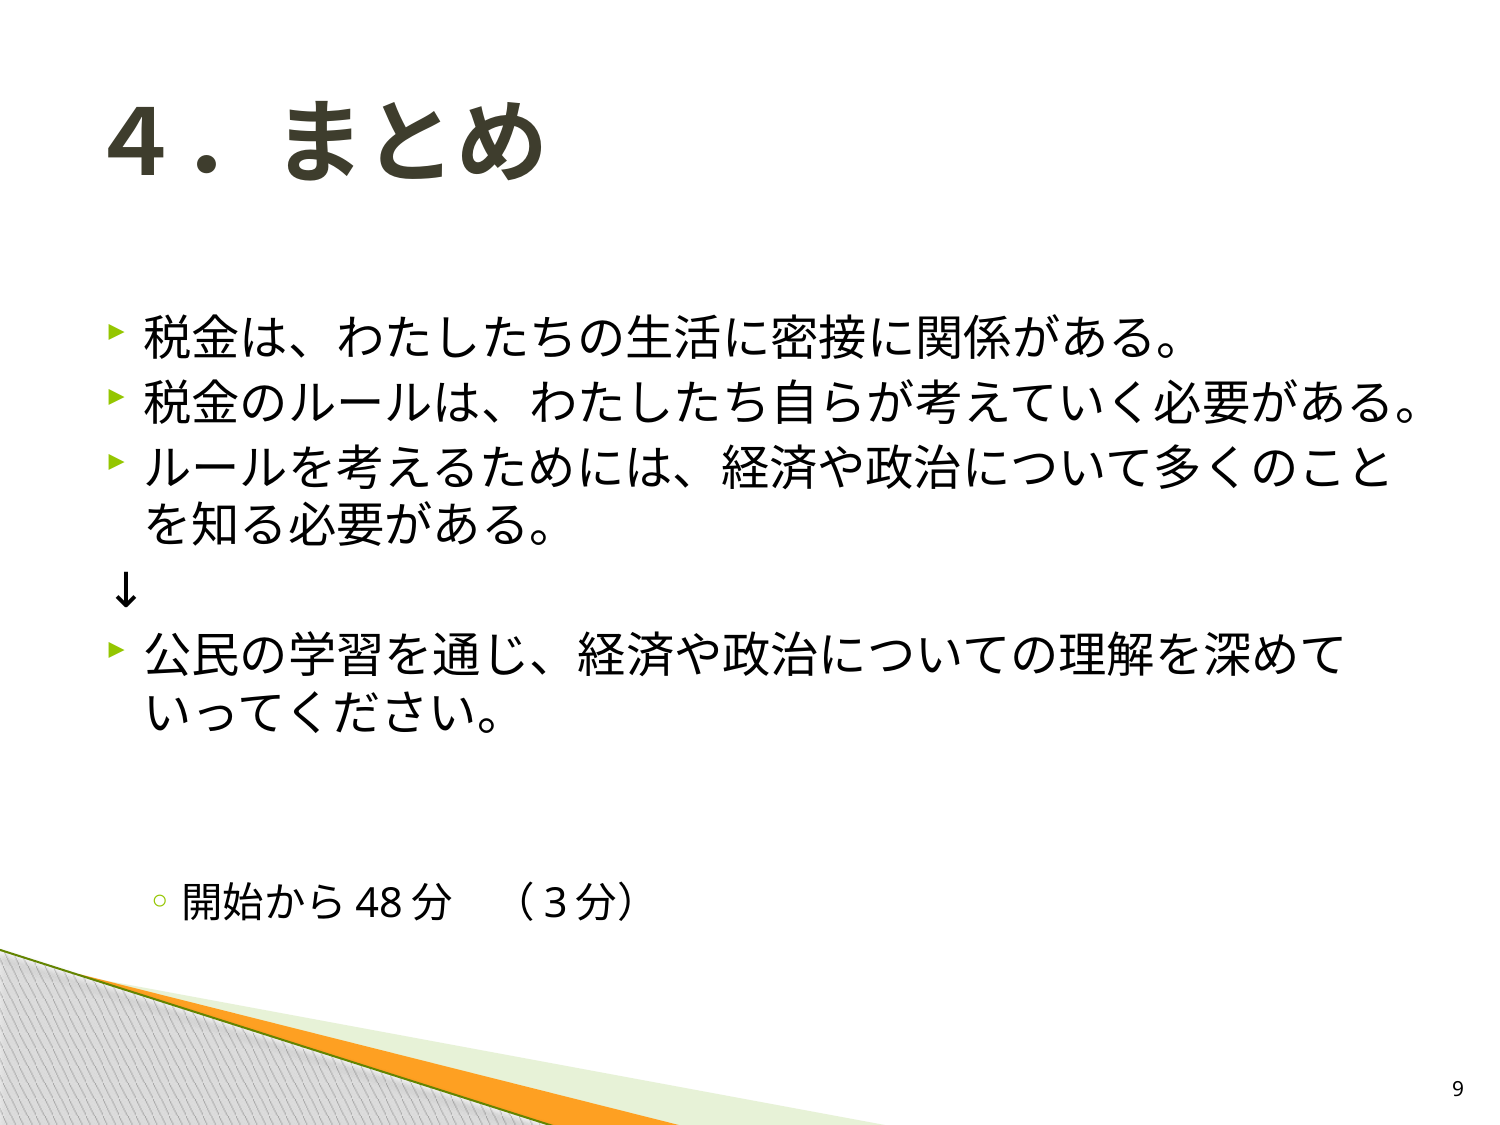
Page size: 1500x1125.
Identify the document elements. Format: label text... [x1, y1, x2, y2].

title ４．まとめ [75, 45, 1425, 233]
list 税金は、わたしたちの生活に密接に関係がある。 税金のルールは、わたしたち自らが考えていく必要がある。 ルールを考えるためには、経済や政治について多くのことを知る必要がある。 ↓ 公民の学習を通じ、経済や政治についての理解を深めていってください。 開始から48分 （3分） [75, 243, 1425, 986]
slide_number 9 [1418, 1051, 1479, 1112]
